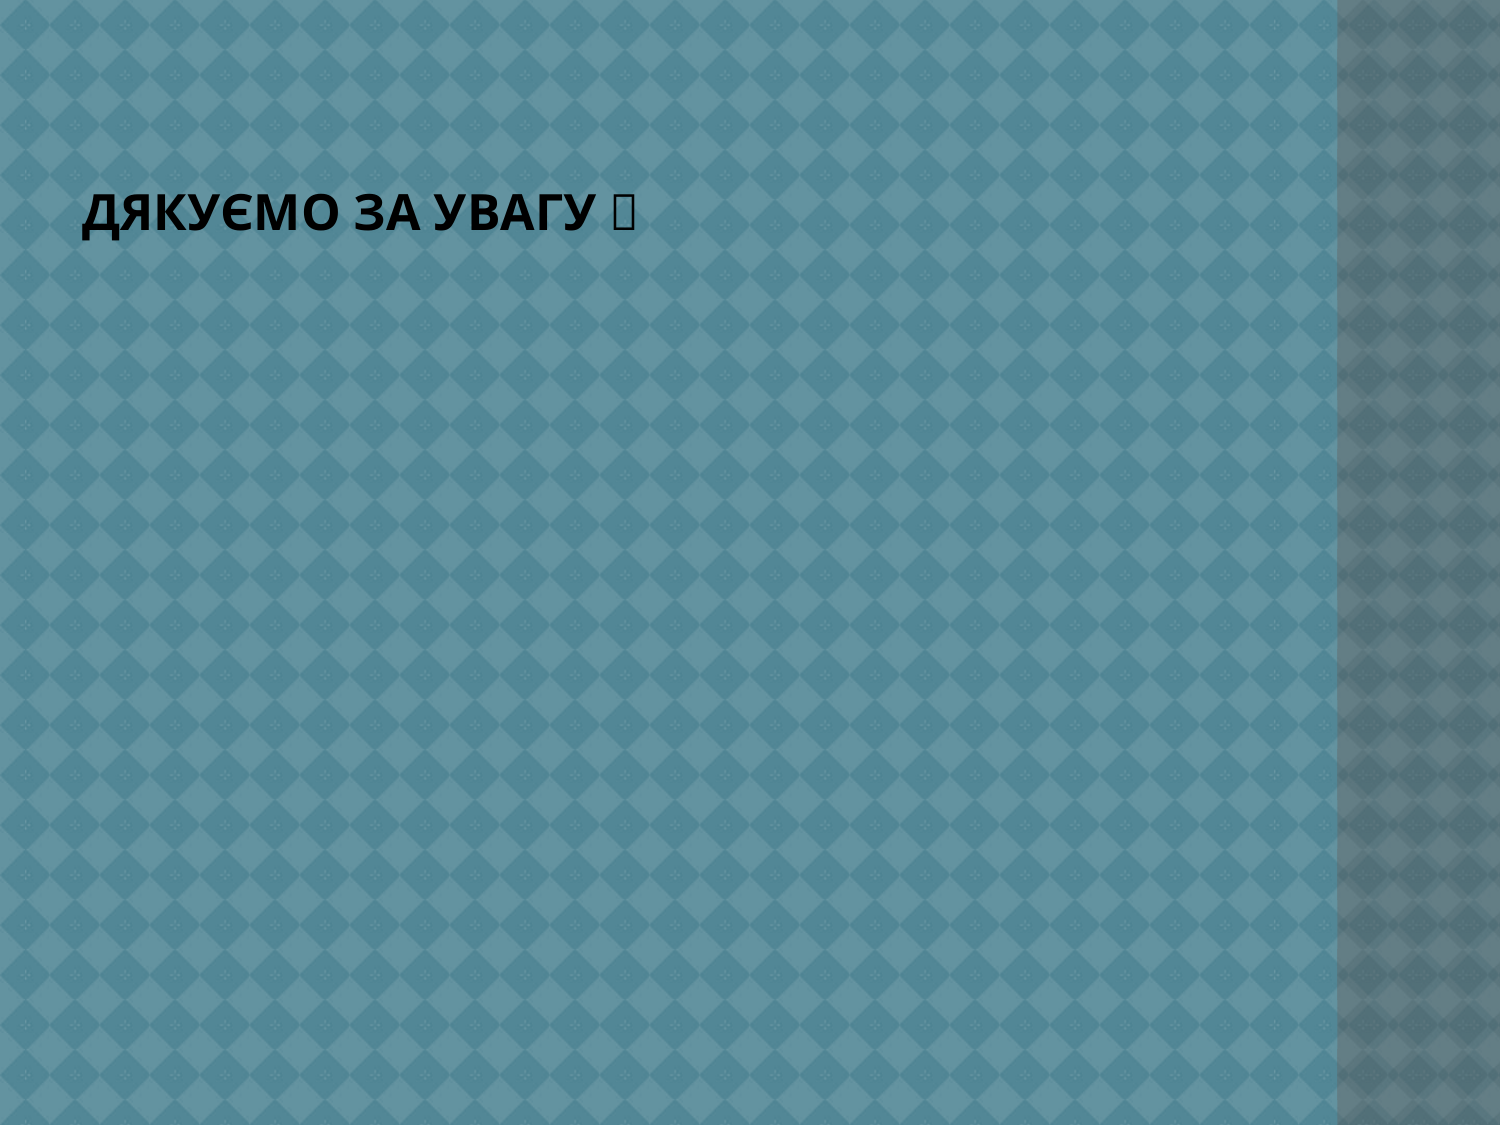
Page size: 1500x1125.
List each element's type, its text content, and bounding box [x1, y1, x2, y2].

title Дякуємо за увагу  [75, 52, 1263, 240]
